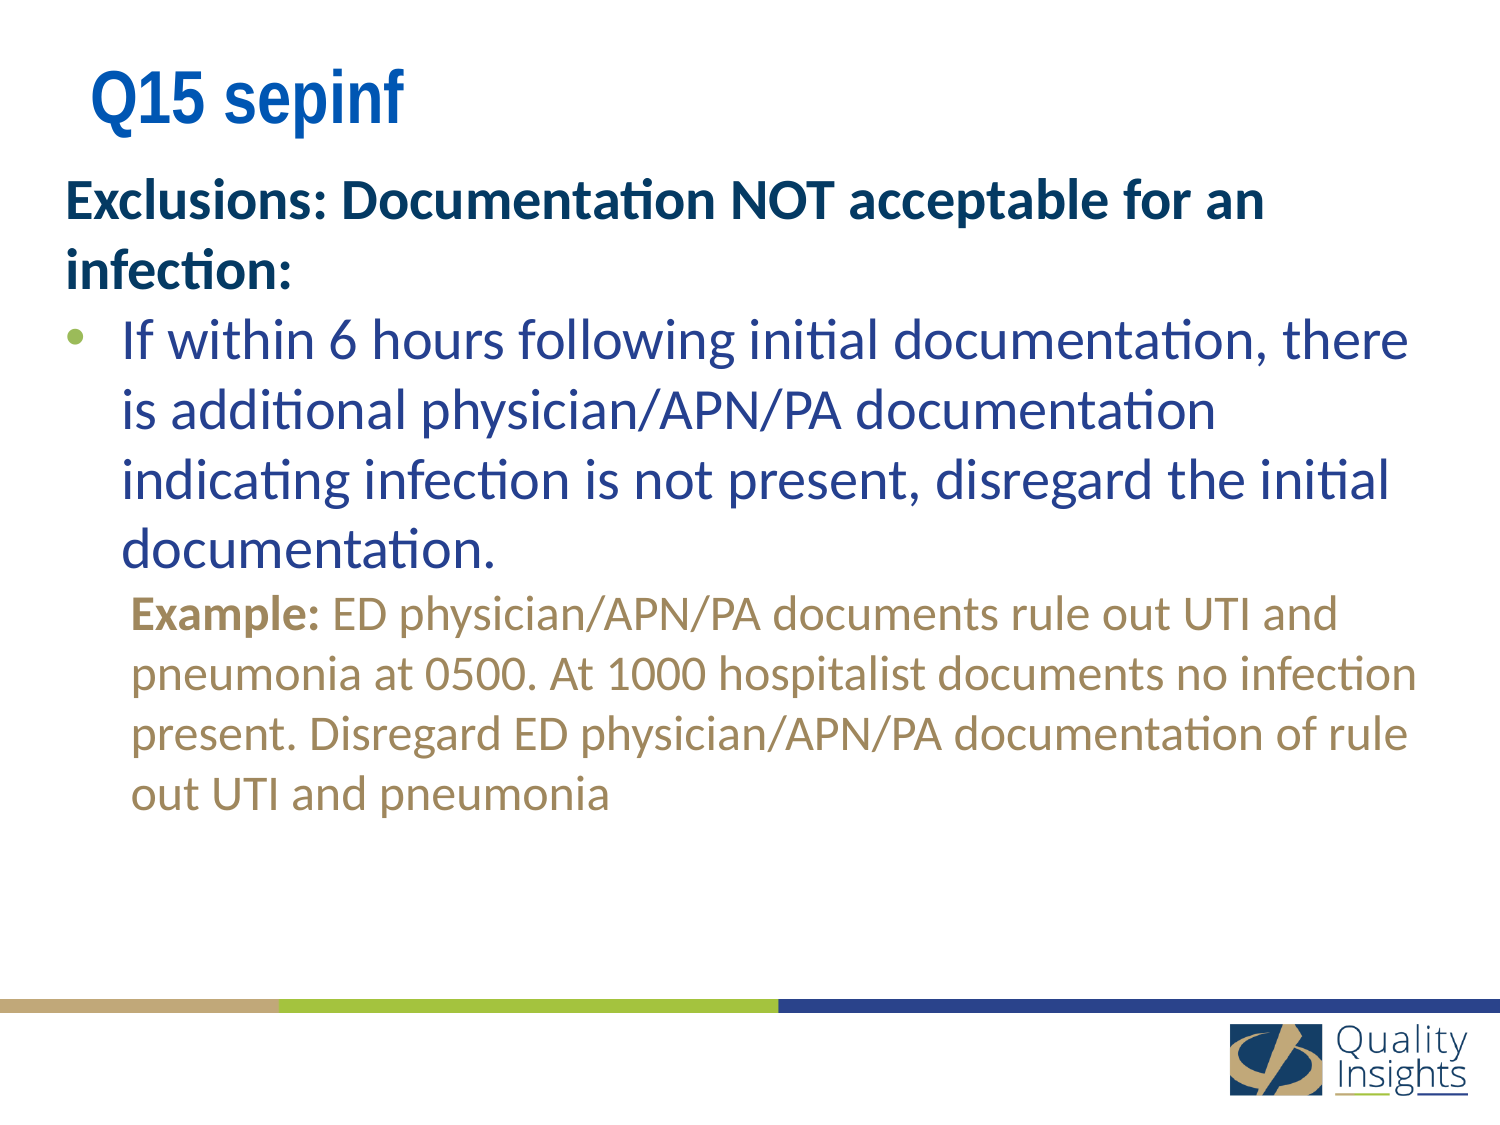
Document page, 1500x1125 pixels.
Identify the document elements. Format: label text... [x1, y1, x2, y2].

picture [0, 999, 1500, 1113]
list Exclusions: Documentation NOT acceptable for an infection: If within 6 hours following initial documentation, there is additional physician/APN/PA documentation indicating infection is not present, disregard the initial documentation. Example: ED physician/APN/PA documents rule out UTI and pneumonia at 0500. At 1000 hospitalist documents no infection present. Disregard ED physician/APN/PA documentation of rule out UTI and pneumonia [50, 154, 1438, 997]
title Q15 sepinf [75, 37, 1425, 150]
